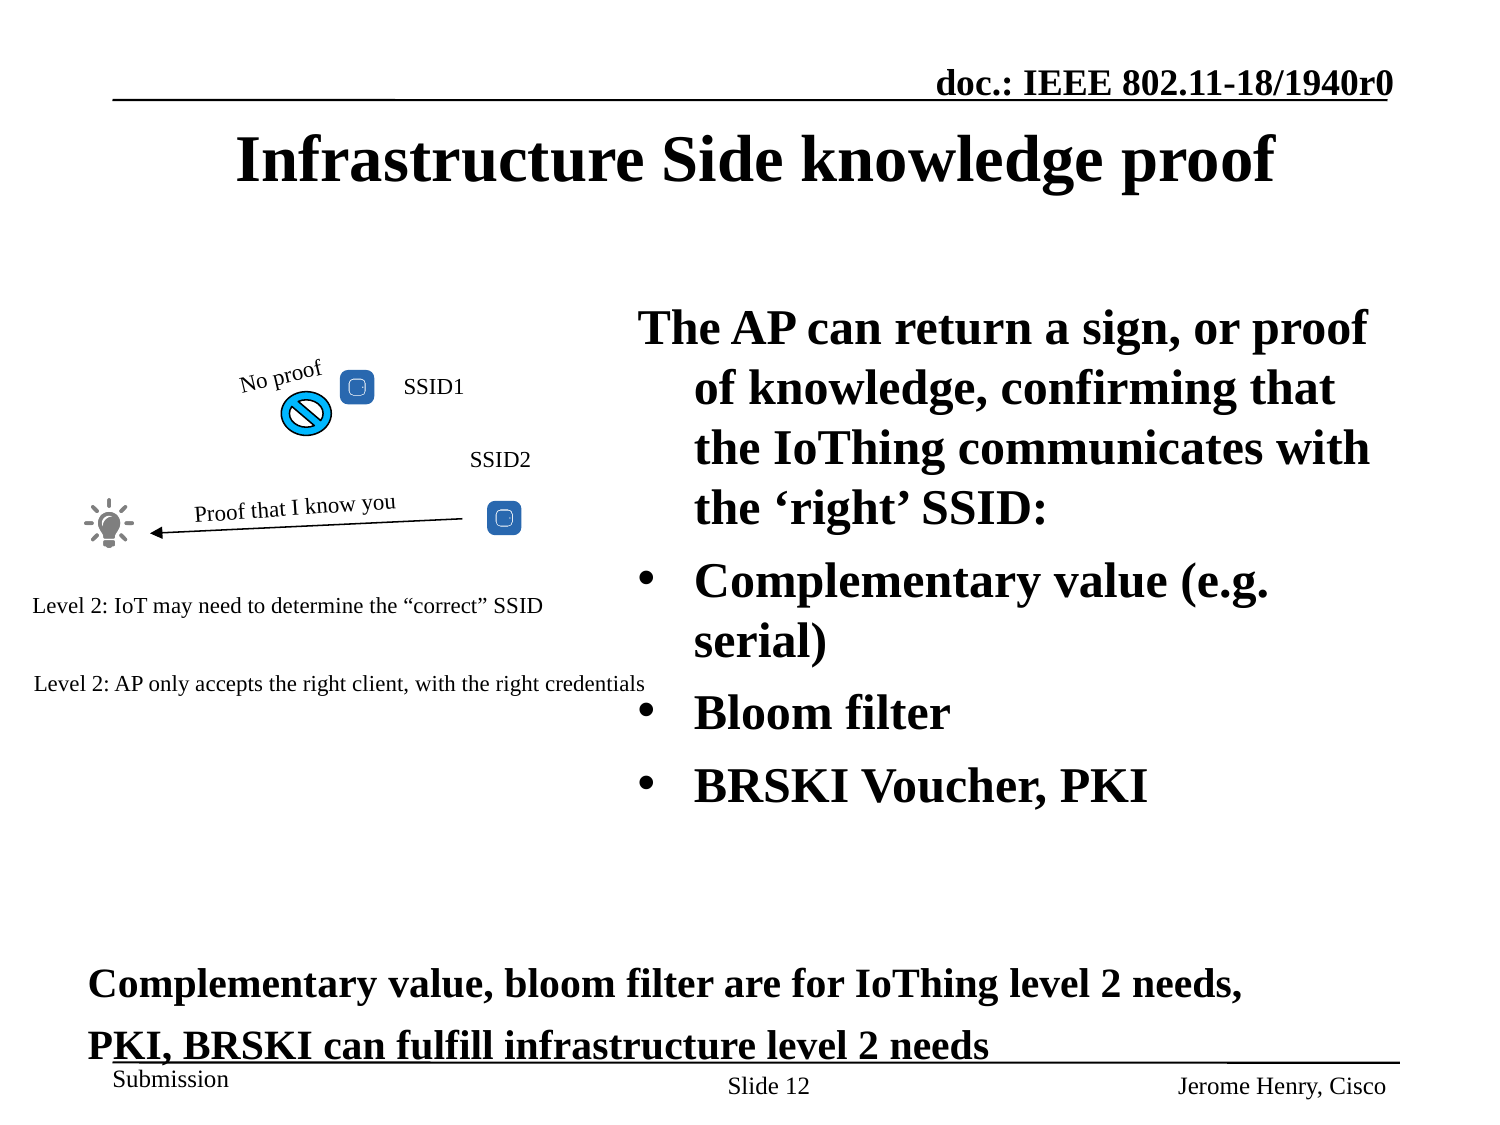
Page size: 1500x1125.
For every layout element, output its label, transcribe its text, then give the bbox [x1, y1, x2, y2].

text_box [339, 369, 375, 405]
text_box Jerome Henry, Cisco [902, 1062, 1402, 1092]
text_box SSID1 [388, 364, 480, 407]
text_box The AP can return a sign, or proof of knowledge, confirming that the IoThing communicates with the ‘right’ SSID: Complementary value (e.g. serial) Bloom filter BRSKI Voucher, PKI [622, 214, 1388, 885]
title Infrastructure Side knowledge proof [71, 74, 1442, 235]
text_box Level 2: AP only accepts the right client, with the right credentials [19, 660, 662, 703]
text_box [281, 391, 332, 436]
text_box Slide 12 [712, 1062, 836, 1122]
text_box Level 2: IoT may need to determine the “correct” SSID [17, 582, 560, 626]
text_box Proof that I know you [177, 476, 413, 517]
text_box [149, 518, 463, 534]
text_box No proof [220, 341, 338, 409]
text_box Complementary value, bloom filter are for IoThing level 2 needs, PKI, BRSKI can fulfill infrastructure level 2 needs [72, 885, 1423, 1125]
picture [83, 498, 134, 549]
text_box SSID2 [454, 437, 546, 480]
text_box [486, 500, 522, 536]
